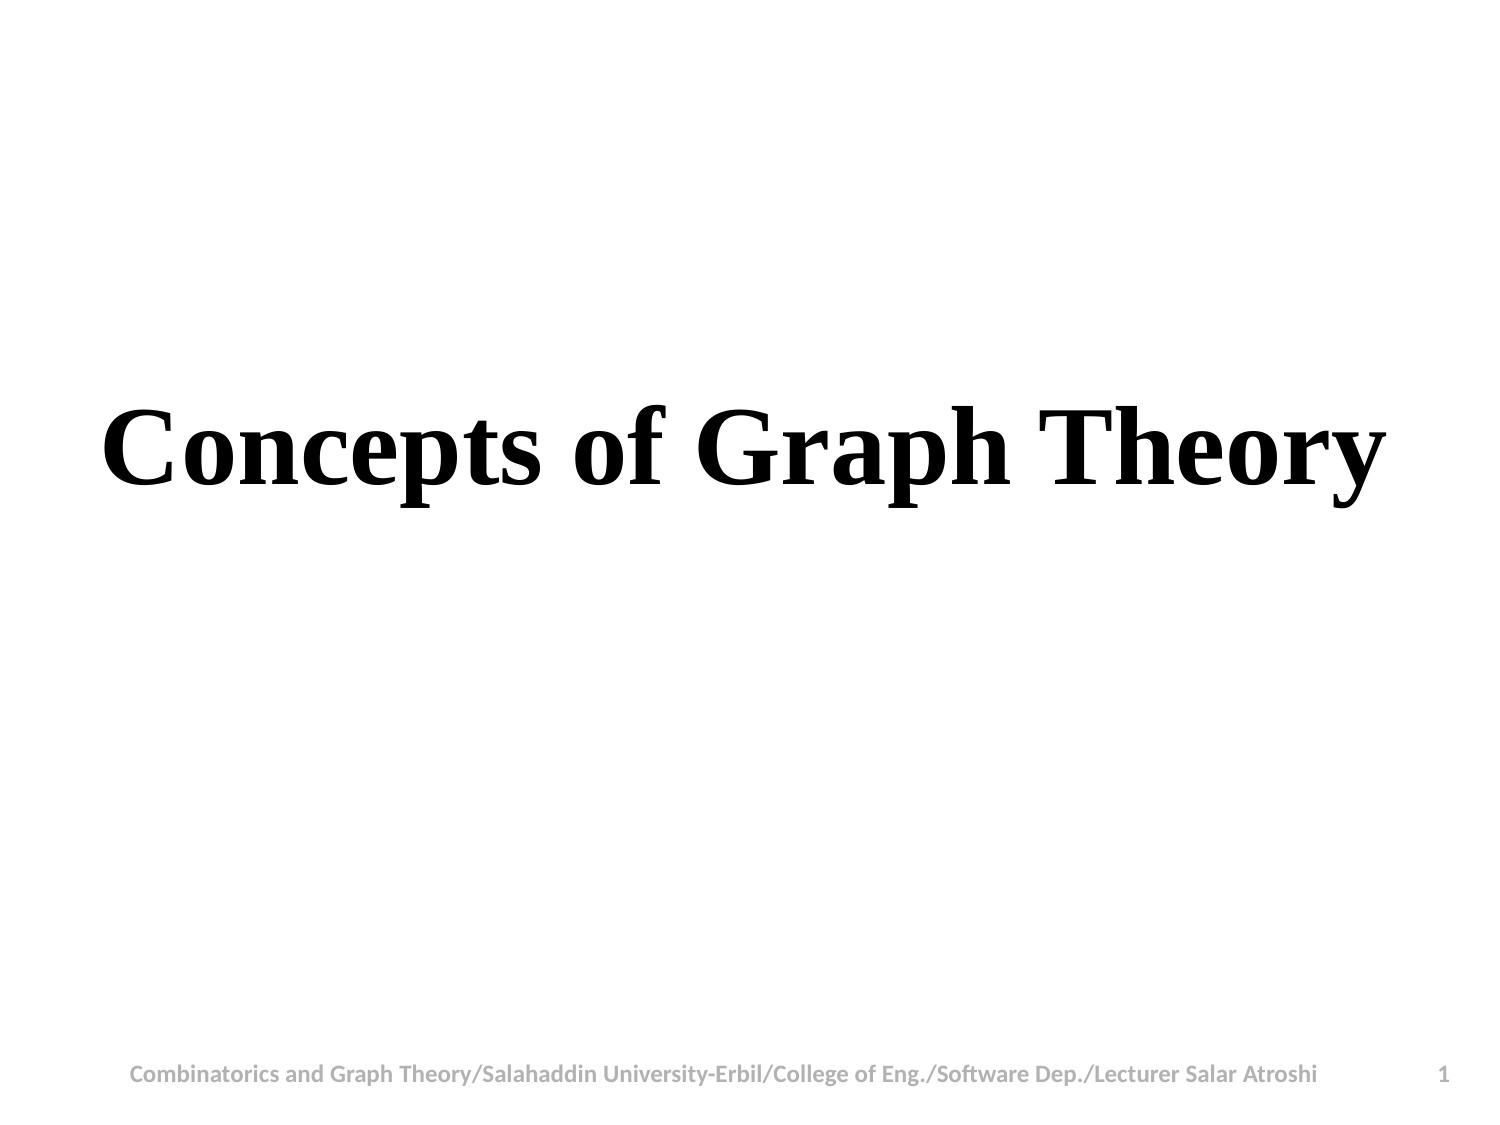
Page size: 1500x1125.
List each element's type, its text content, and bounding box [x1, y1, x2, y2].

slide_number 1 [1104, 1057, 1450, 1088]
footer Combinatorics and Graph Theory/Salahaddin University-Erbil/College of Eng./Software Dep./Lecturer Salar Atroshi [112, 1057, 1104, 1088]
title Concepts of Graph Theory [99, 372, 1475, 509]
